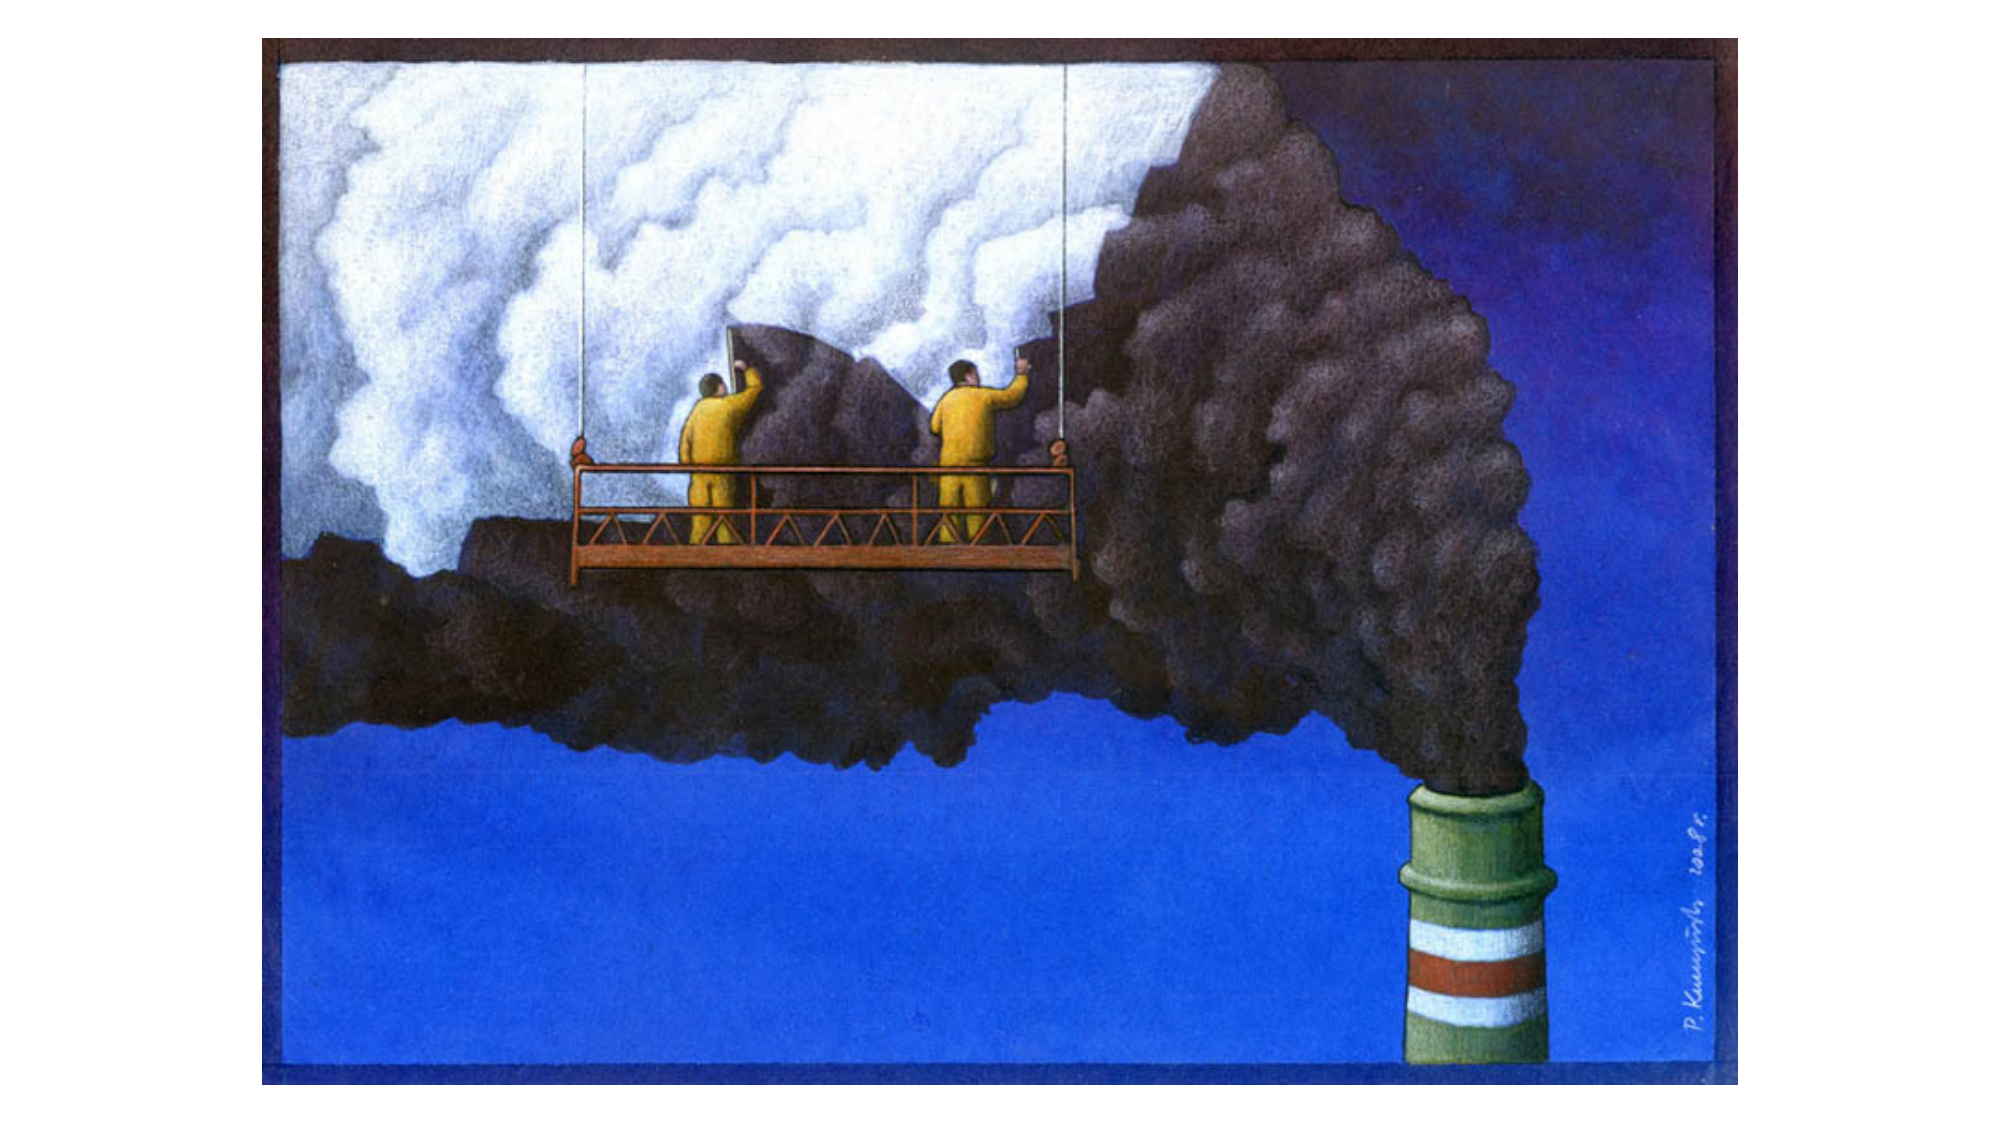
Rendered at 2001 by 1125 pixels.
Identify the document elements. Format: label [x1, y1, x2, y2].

list [262, 38, 1738, 1085]
